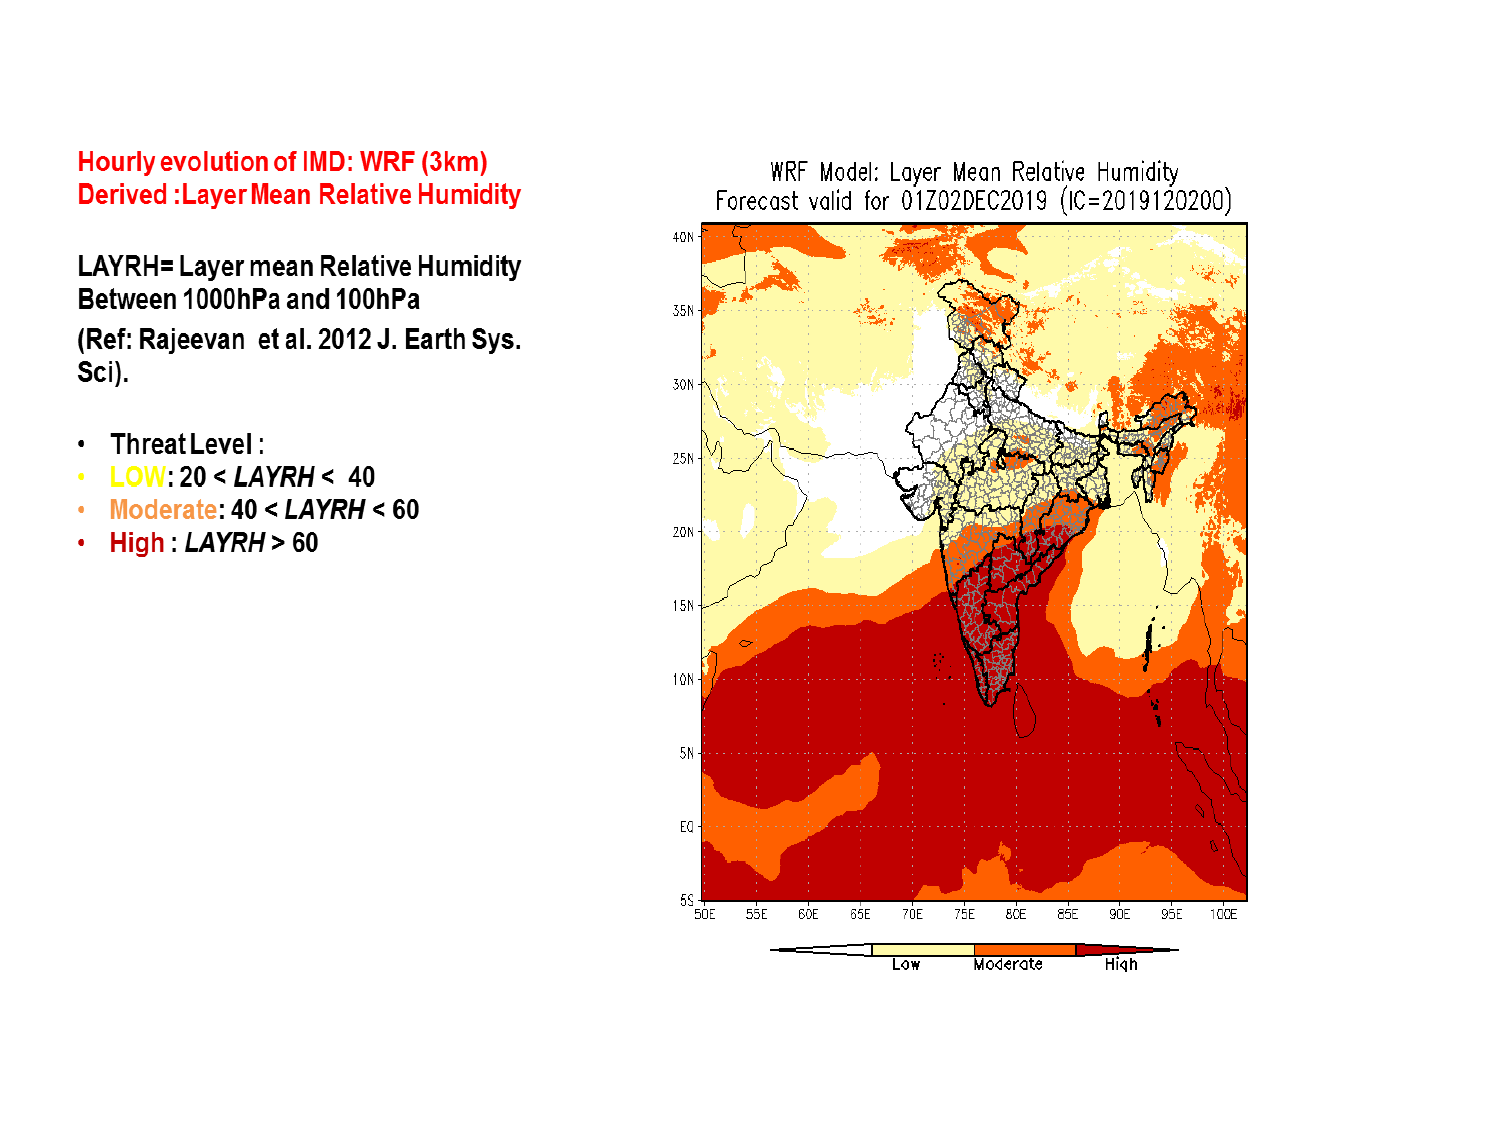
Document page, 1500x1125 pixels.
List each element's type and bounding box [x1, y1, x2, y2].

picture [74, 149, 1426, 976]
